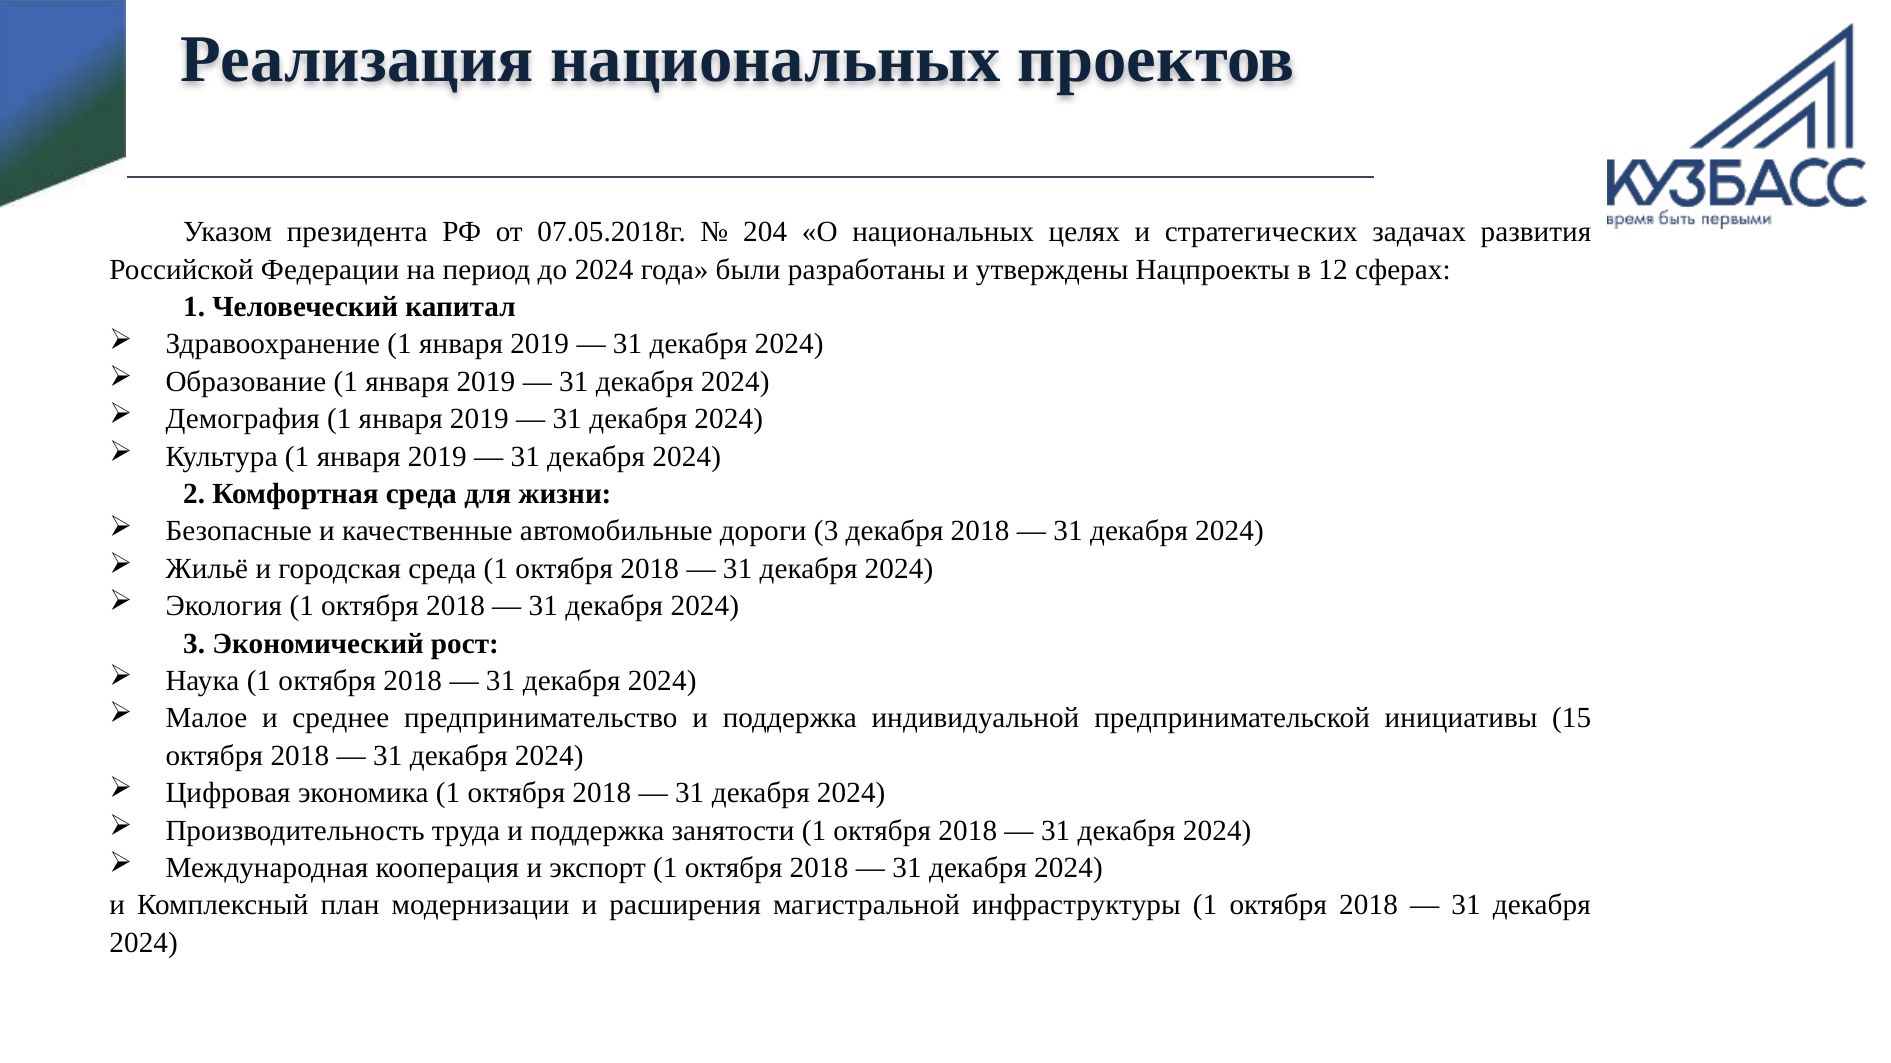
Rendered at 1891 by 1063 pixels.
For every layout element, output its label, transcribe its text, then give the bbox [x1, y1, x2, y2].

picture [0, 0, 127, 208]
text_box Указом президента РФ от 07.05.2018г. № 204 «О национальных целях и стратегических задачах развития Российской Федерации на период до 2024 года» были разработаны и утверждены Нацпроекты в 12 сферах: 1. Человеческий капитал Здравоохранение (1 января 2019 — 31 декабря 2024) Образование (1 января 2019 — 31 декабря 2024) Демография (1 января 2019 — 31 декабря 2024) Культура (1 января 2019 — 31 декабря 2024) 2. Комфортная среда для жизни: Безопасные и качественные автомобильные дороги (3 декабря 2018 — 31 декабря 2024) Жильё и городская среда (1 октября 2018 — 31 декабря 2024) Экология (1 октября 2018 — 31 декабря 2024) 3. Экономический рост: Наука (1 октября 2018 — 31 декабря 2024) Малое и среднее предпринимательство и поддержка индивидуальной предпринимательской инициативы (15 октября 2018 — 31 декабря 2024) Цифровая экономика (1 октября 2018 — 31 декабря 2024) Производительность труда и поддержка занятости (1 октября 2018 — 31 декабря 2024) Международная кооперация и экспорт (1 октября 2018 — 31 декабря 2024) и Комплексный план модернизации и расширения магистральной инфраструктуры (1 октября 2018 — 31 декабря 2024) [94, 202, 1608, 966]
picture [1607, 23, 1867, 229]
text_box Реализация национальных проектов [165, 7, 1311, 103]
